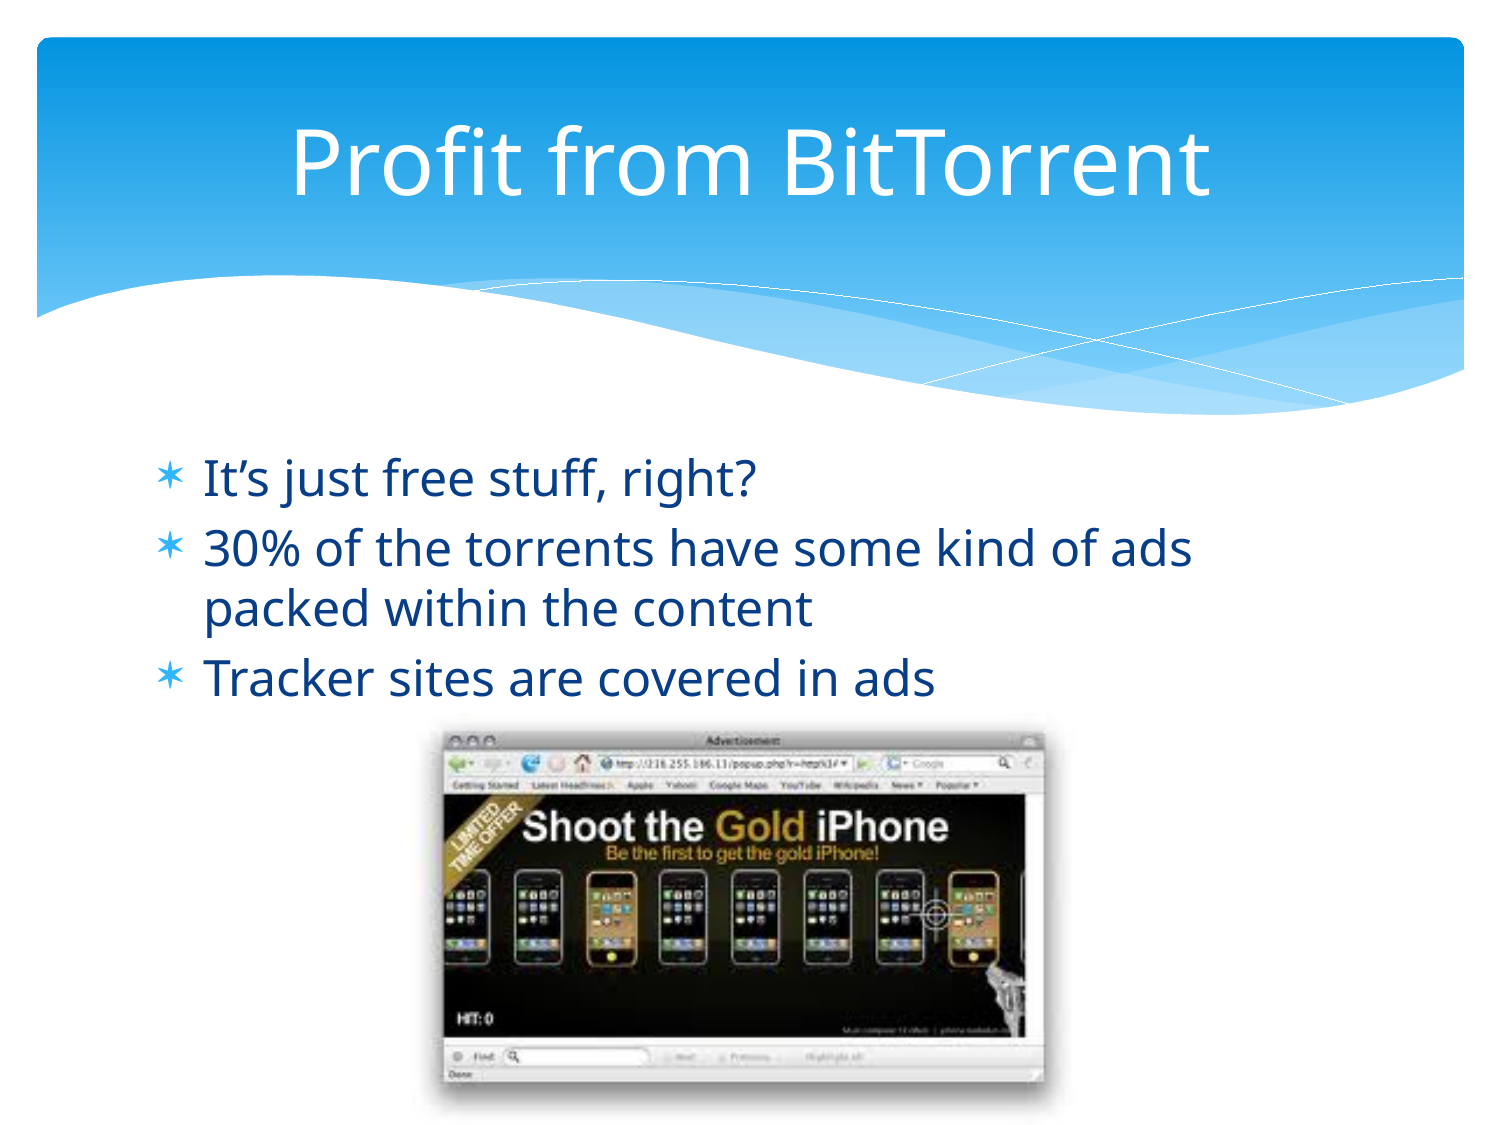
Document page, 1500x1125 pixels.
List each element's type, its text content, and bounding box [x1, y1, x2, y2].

list It’s just free stuff, right? 30% of the torrents have some kind of ads packed within the content Tracker sites are covered in ads [143, 438, 1359, 1005]
picture [412, 713, 1077, 1125]
title Profit from BitTorrent [75, 55, 1425, 261]
